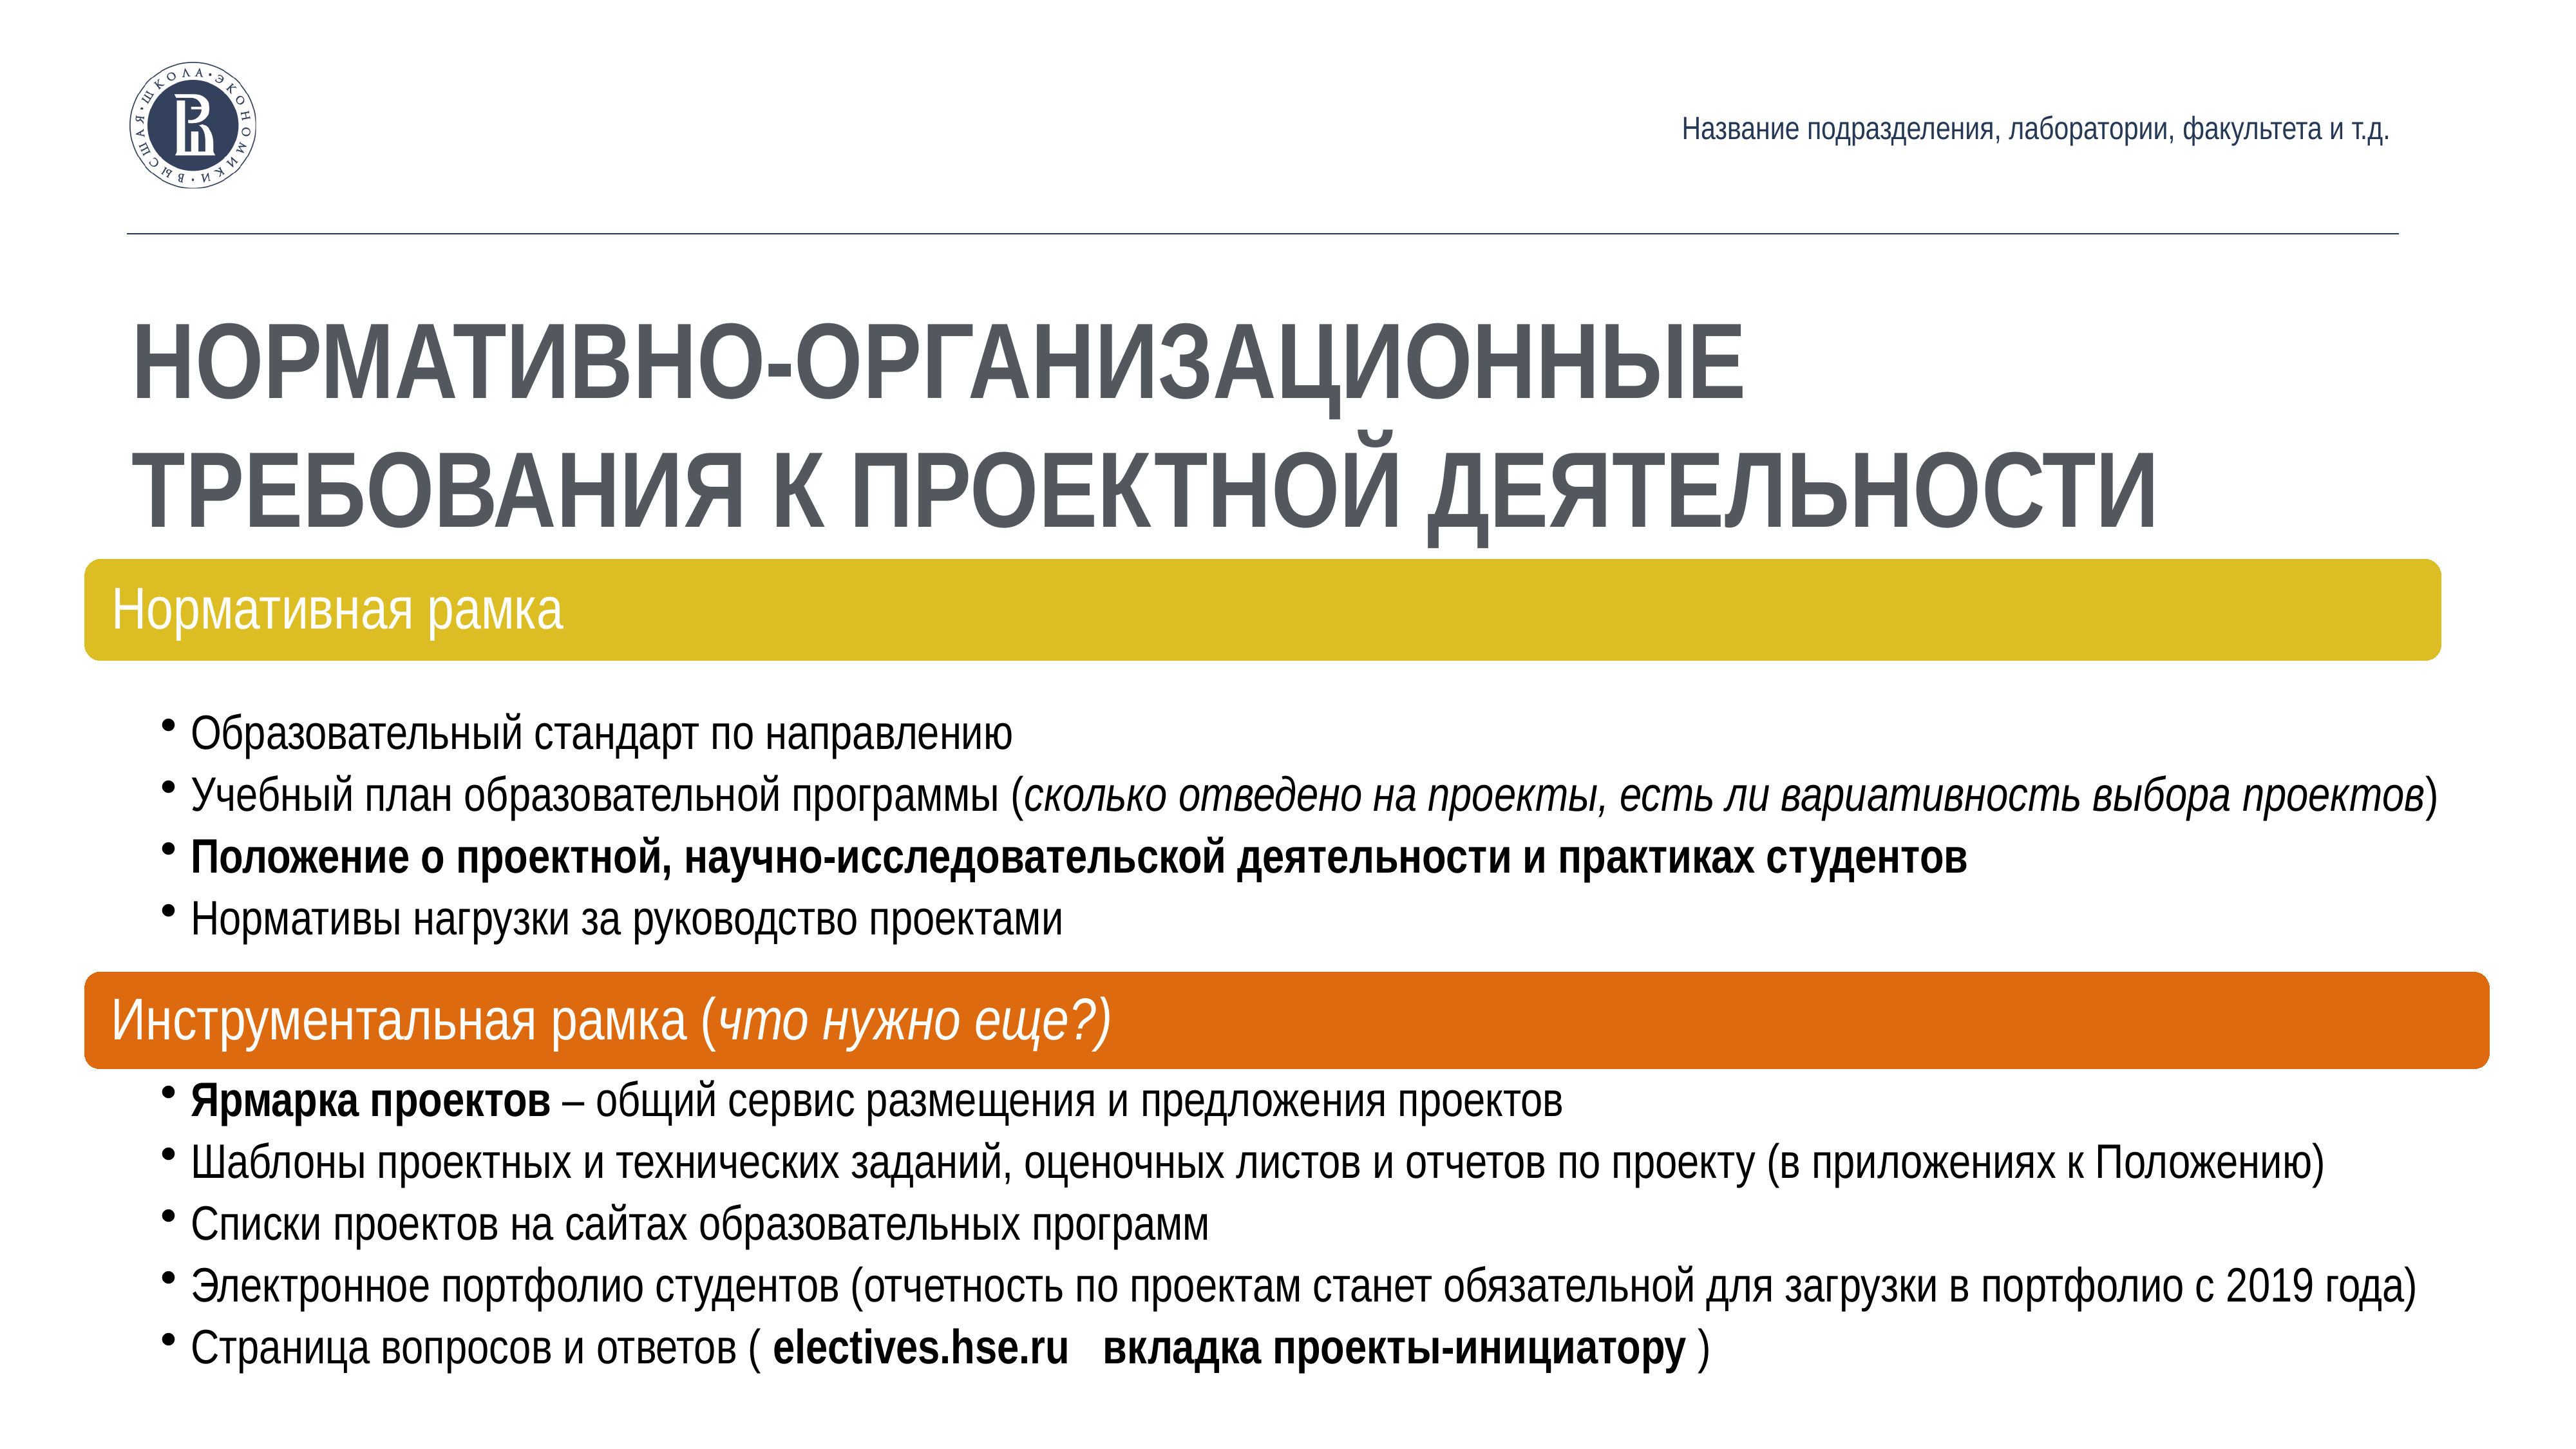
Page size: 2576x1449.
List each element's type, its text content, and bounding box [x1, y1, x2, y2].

picture [129, 62, 256, 189]
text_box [84, 557, 2490, 1387]
text_box Название подразделения, лаборатории, факультета и т.д. [1198, 100, 2399, 154]
text_box Нормативно-организационные требования к проектной деятельности [124, 283, 2395, 528]
